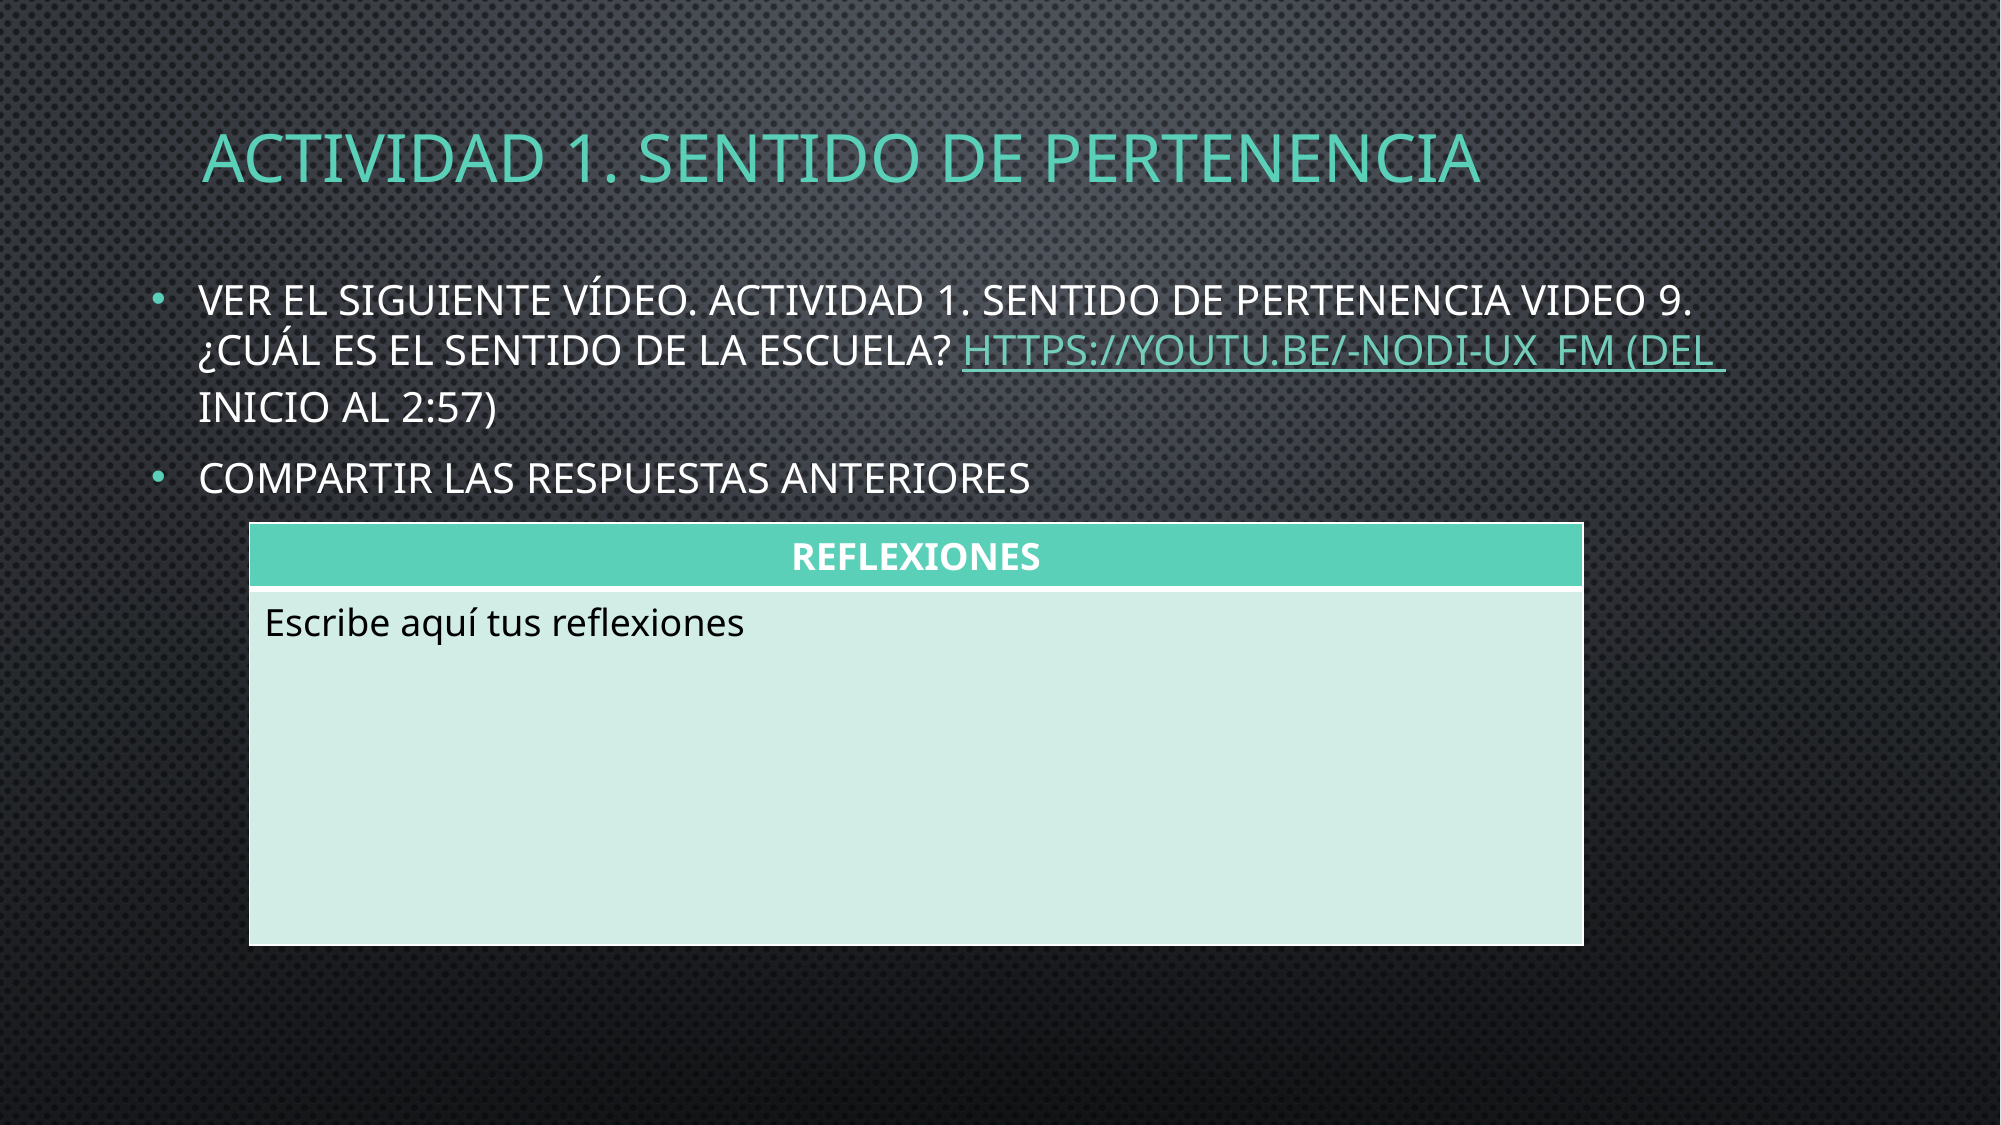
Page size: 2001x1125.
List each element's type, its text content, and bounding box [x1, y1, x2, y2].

table_header REFLEXIONES [250, 524, 1582, 586]
list Ver el siguiente vídeo. Actividad 1. Sentido de pertenencia Video 9. ¿Cuál es el sentido de la escuela? https://youtu.be/-NodI-UX_fM (del inicio al 2:57) Compartir las respuestas anteriores [136, 271, 1762, 505]
title Actividad 1. Sentido de pertenencia [187, 0, 1813, 313]
table_cell Escribe aquí tus reflexiones [250, 592, 1582, 944]
